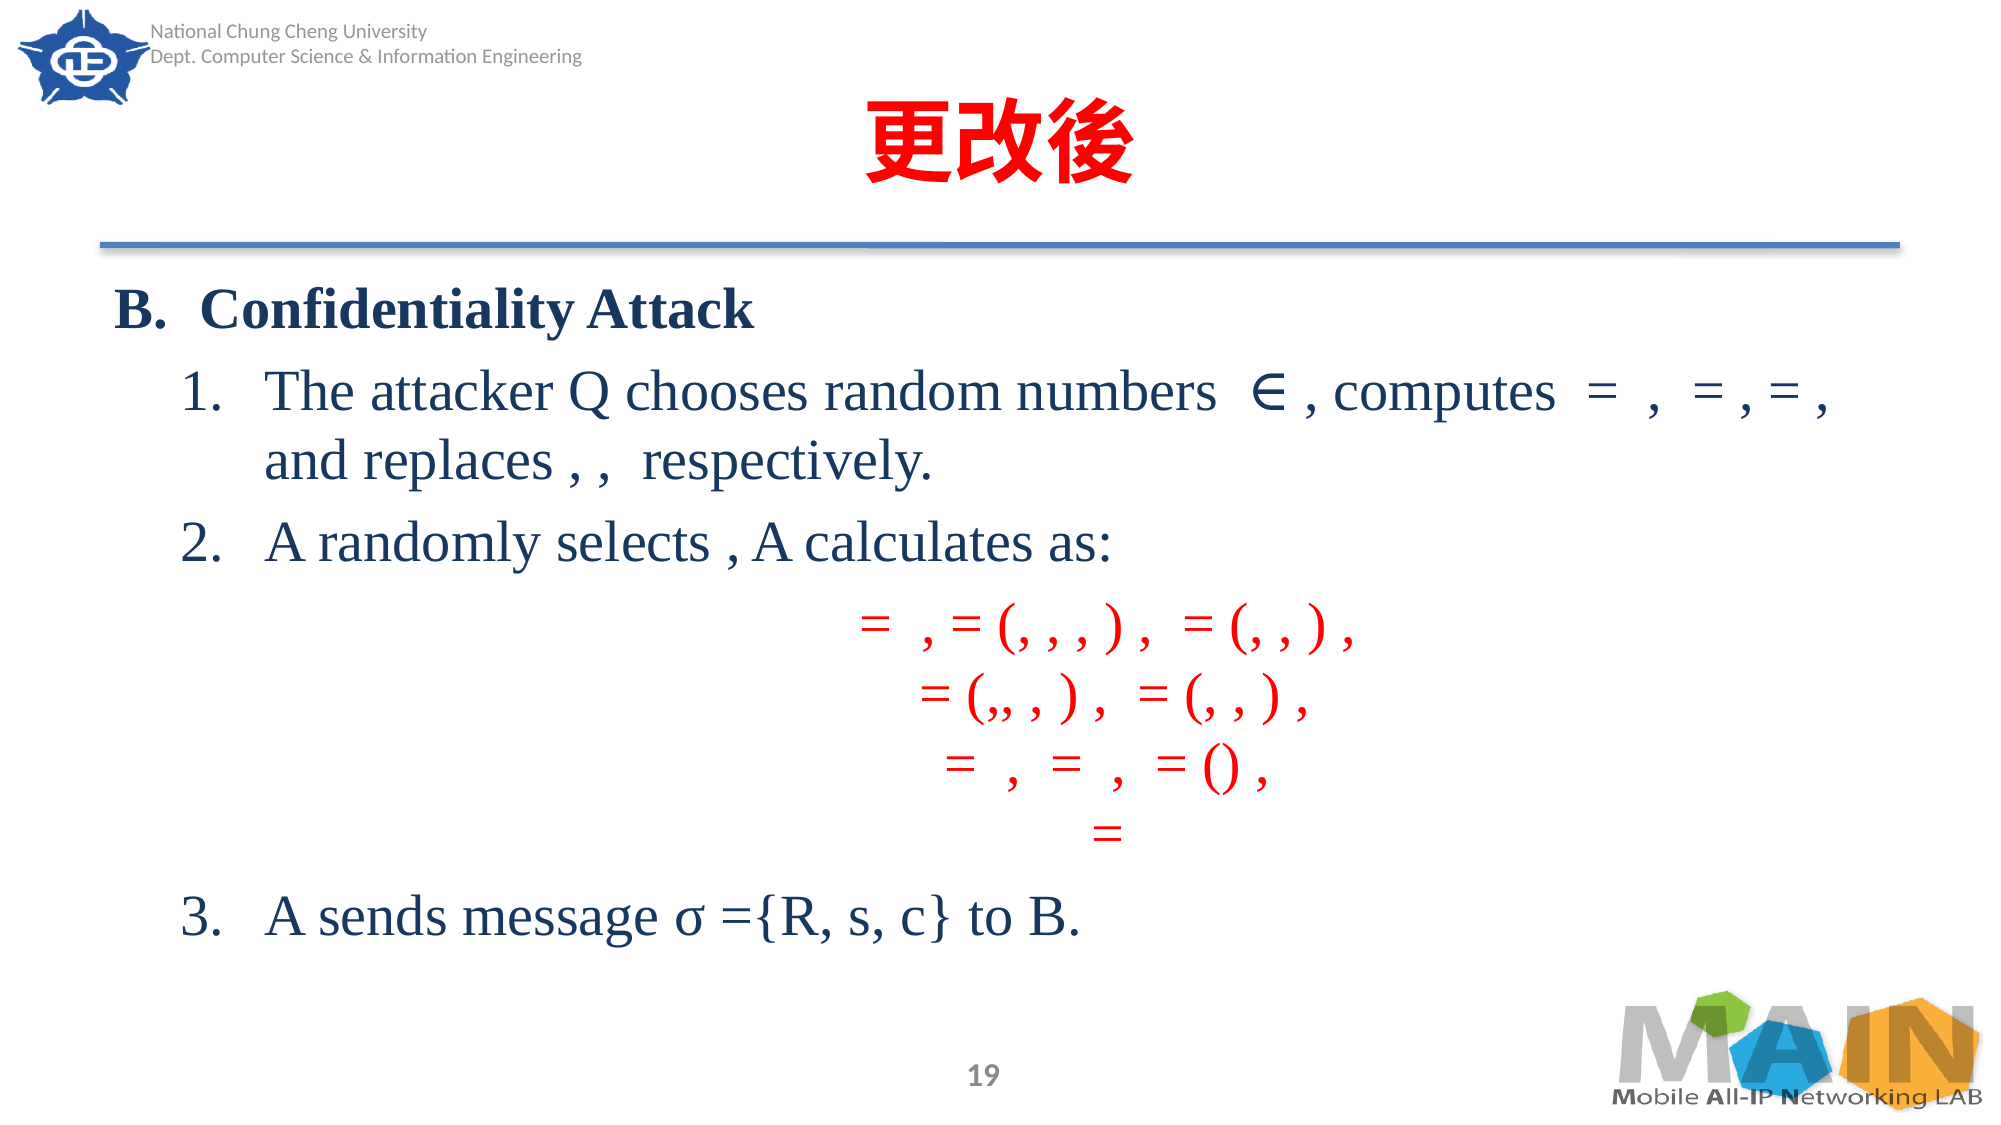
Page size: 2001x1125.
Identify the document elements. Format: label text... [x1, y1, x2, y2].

title 更改後 [99, 44, 1901, 233]
picture [1400, 987, 1984, 1113]
slide_number 19 [750, 1042, 1217, 1103]
picture [0, 0, 168, 113]
